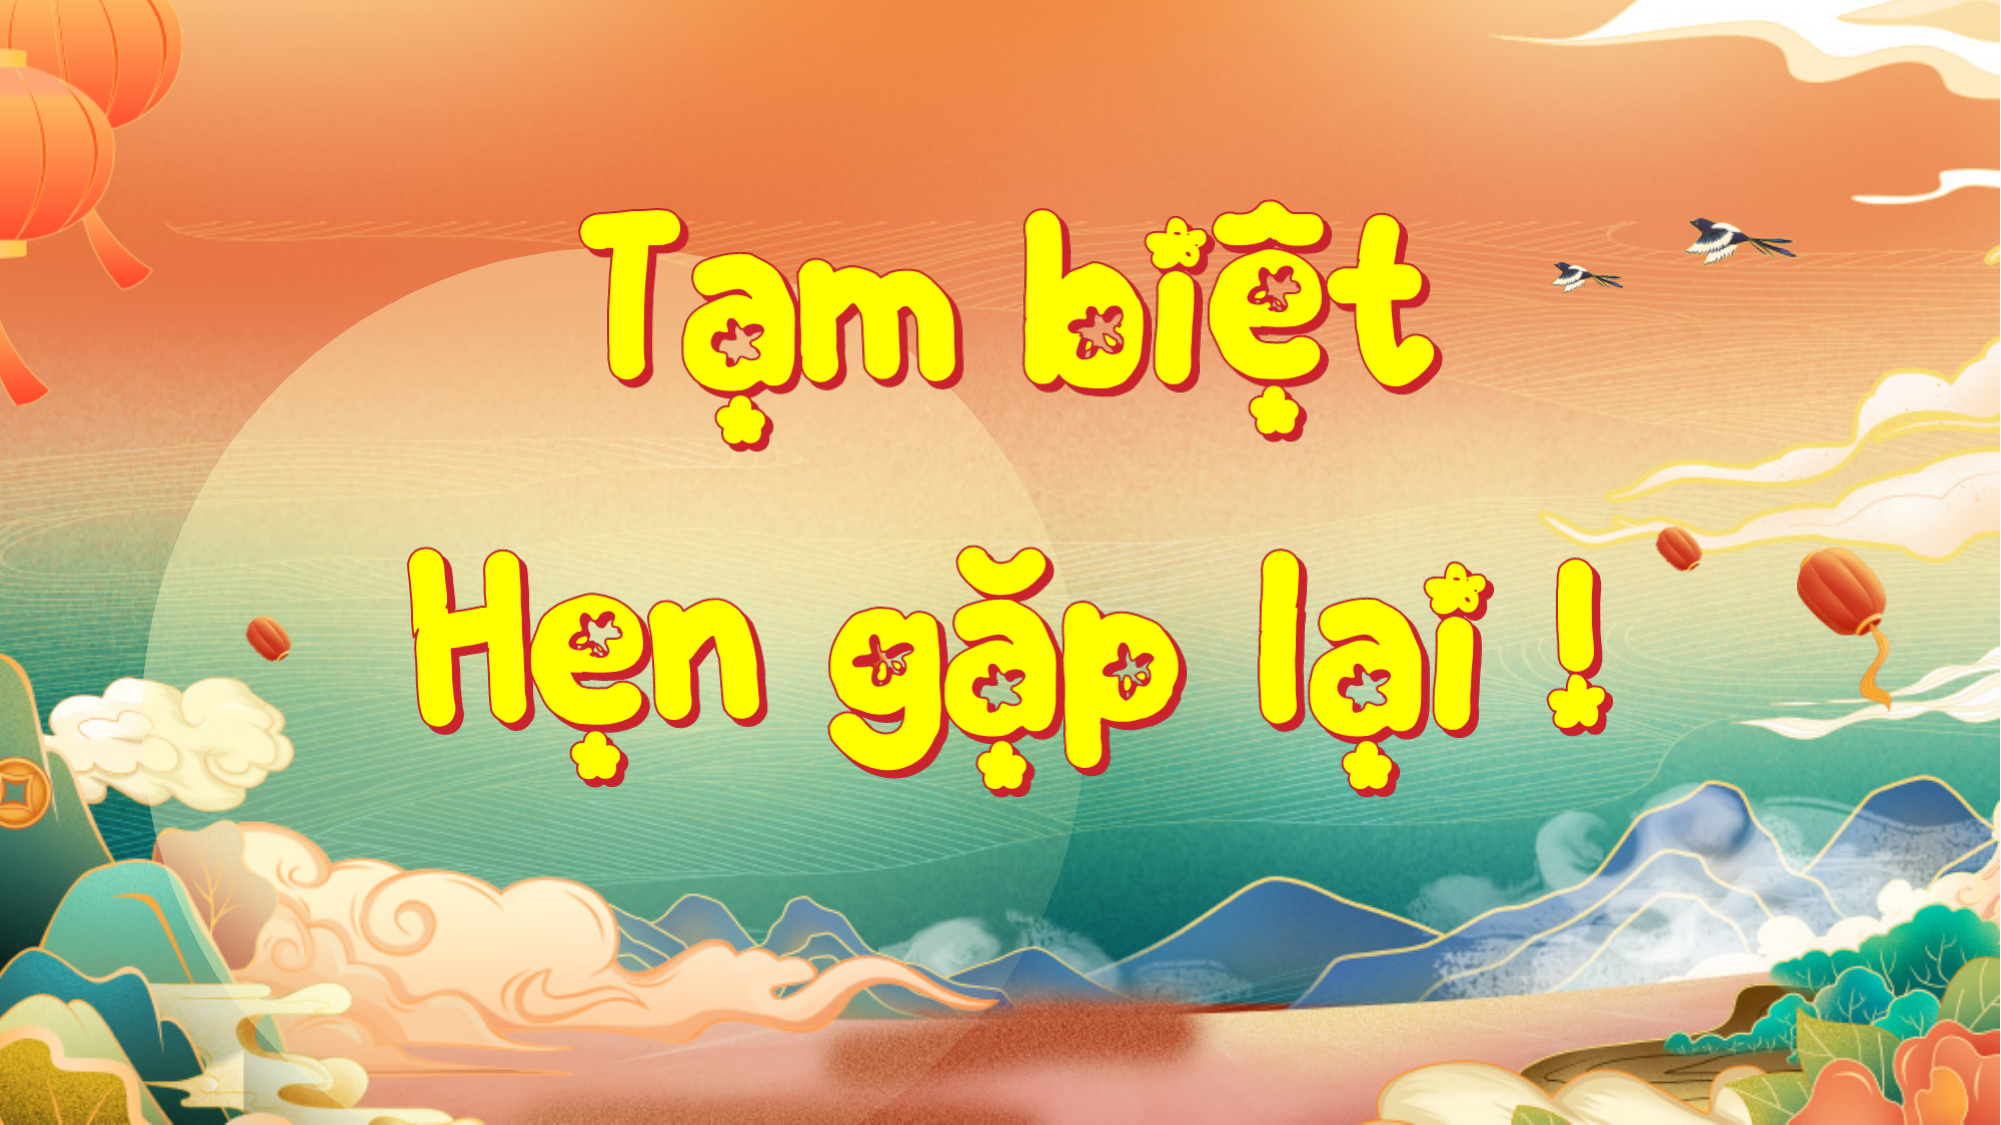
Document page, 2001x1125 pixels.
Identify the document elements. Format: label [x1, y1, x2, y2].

picture [244, 614, 293, 663]
picture [0, 0, 2000, 1125]
text_box [140, 305, 1074, 1125]
